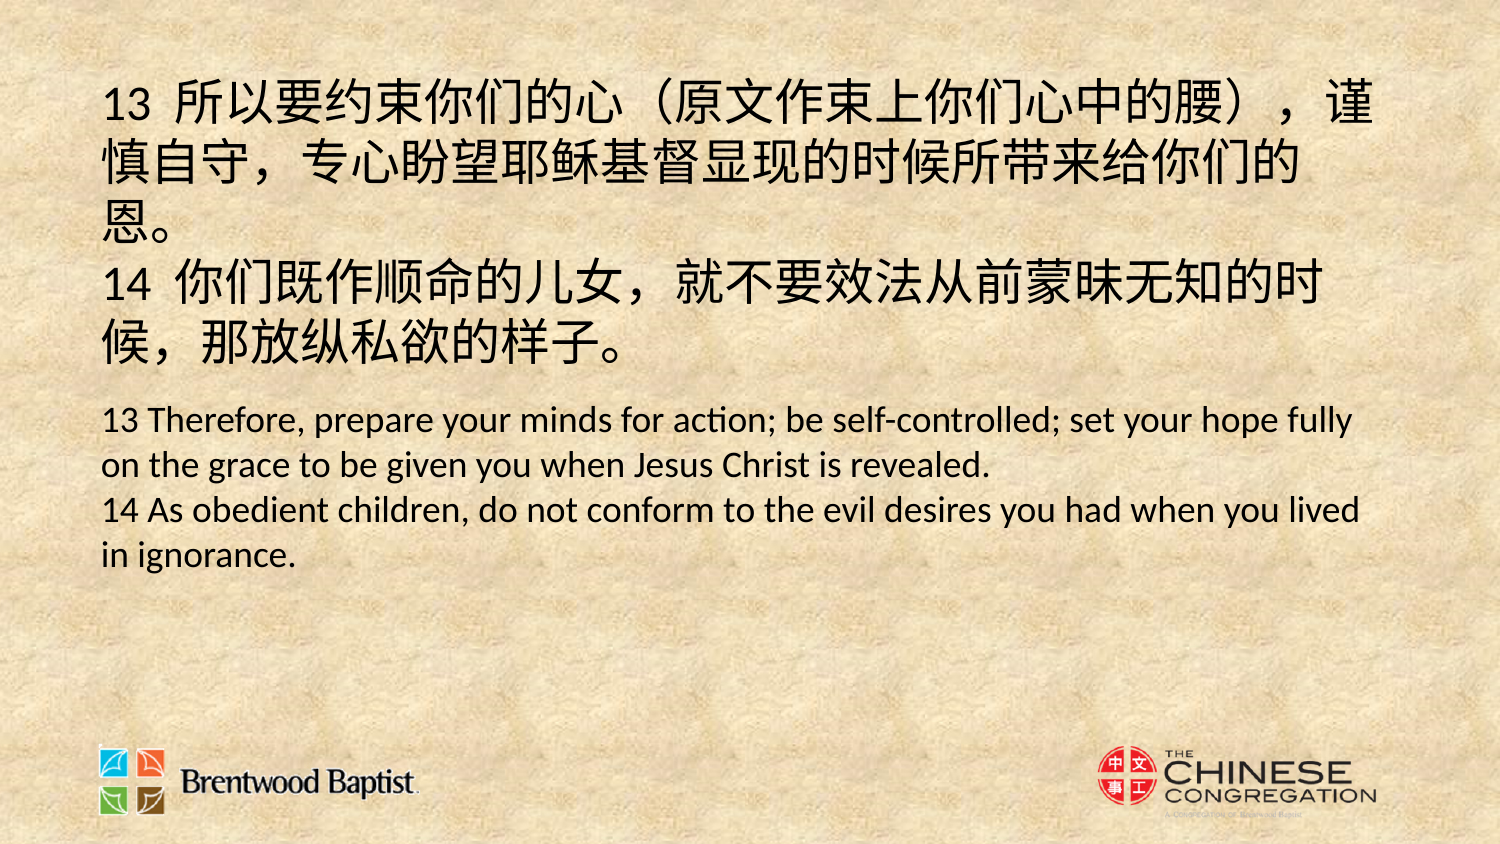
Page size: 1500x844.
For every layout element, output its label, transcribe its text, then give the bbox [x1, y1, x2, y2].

text_box 13 所以要约束你们的心（原文作束上你们心中的腰），谨慎自守，专心盼望耶稣基督显现的时候所带来给你们的恩。 14 你们既作顺命的儿女，就不要效法从前蒙昧无知的时候，那放纵私欲的样子。 13 Therefore, prepare your minds for action; be self-controlled; set your hope fully on the grace to be given you when Jesus Christ is revealed. 14 As obedient children, do not conform to the evil desires you had when you lived in ignorance. [85, 62, 1407, 628]
picture [0, 0, 1500, 844]
